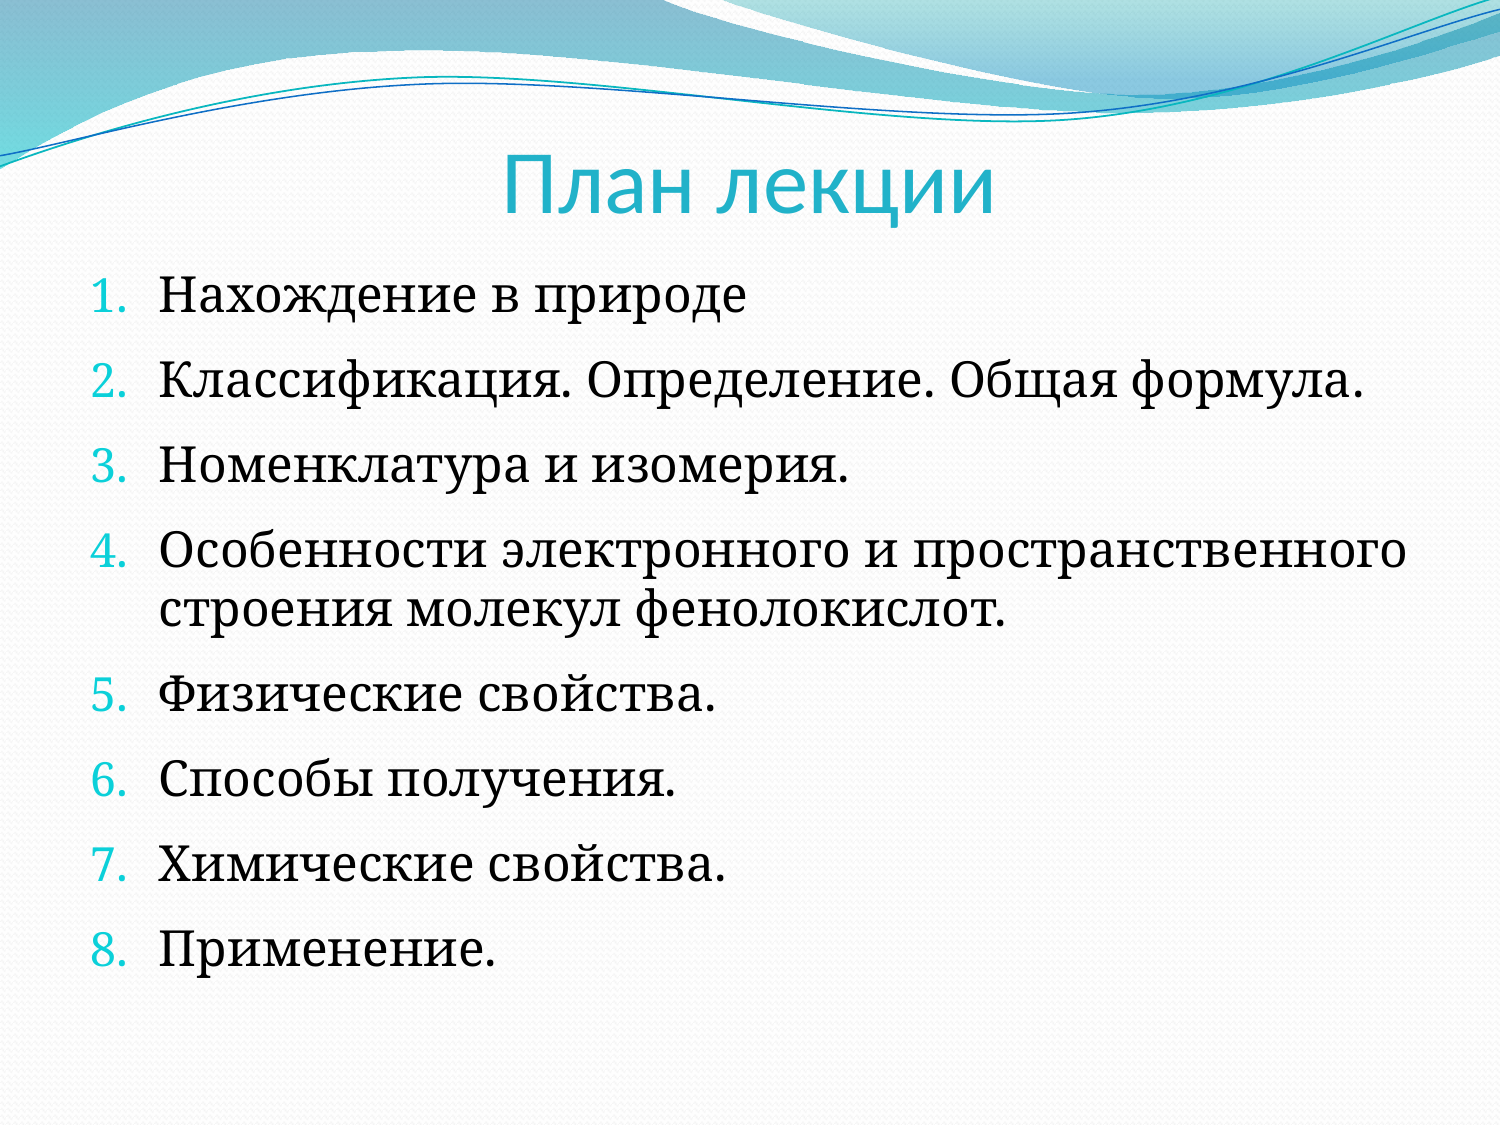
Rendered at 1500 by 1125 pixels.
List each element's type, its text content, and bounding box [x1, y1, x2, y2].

title План лекции [75, 115, 1425, 232]
list Нахождение в природе Классификация. Определение. Общая формула. Номенклатура и изомерия. Особенности электронного и пространственного строения молекул фенолокислот. Физические свойства. Способы получения. Химические свойства. Применение. [75, 255, 1425, 1038]
